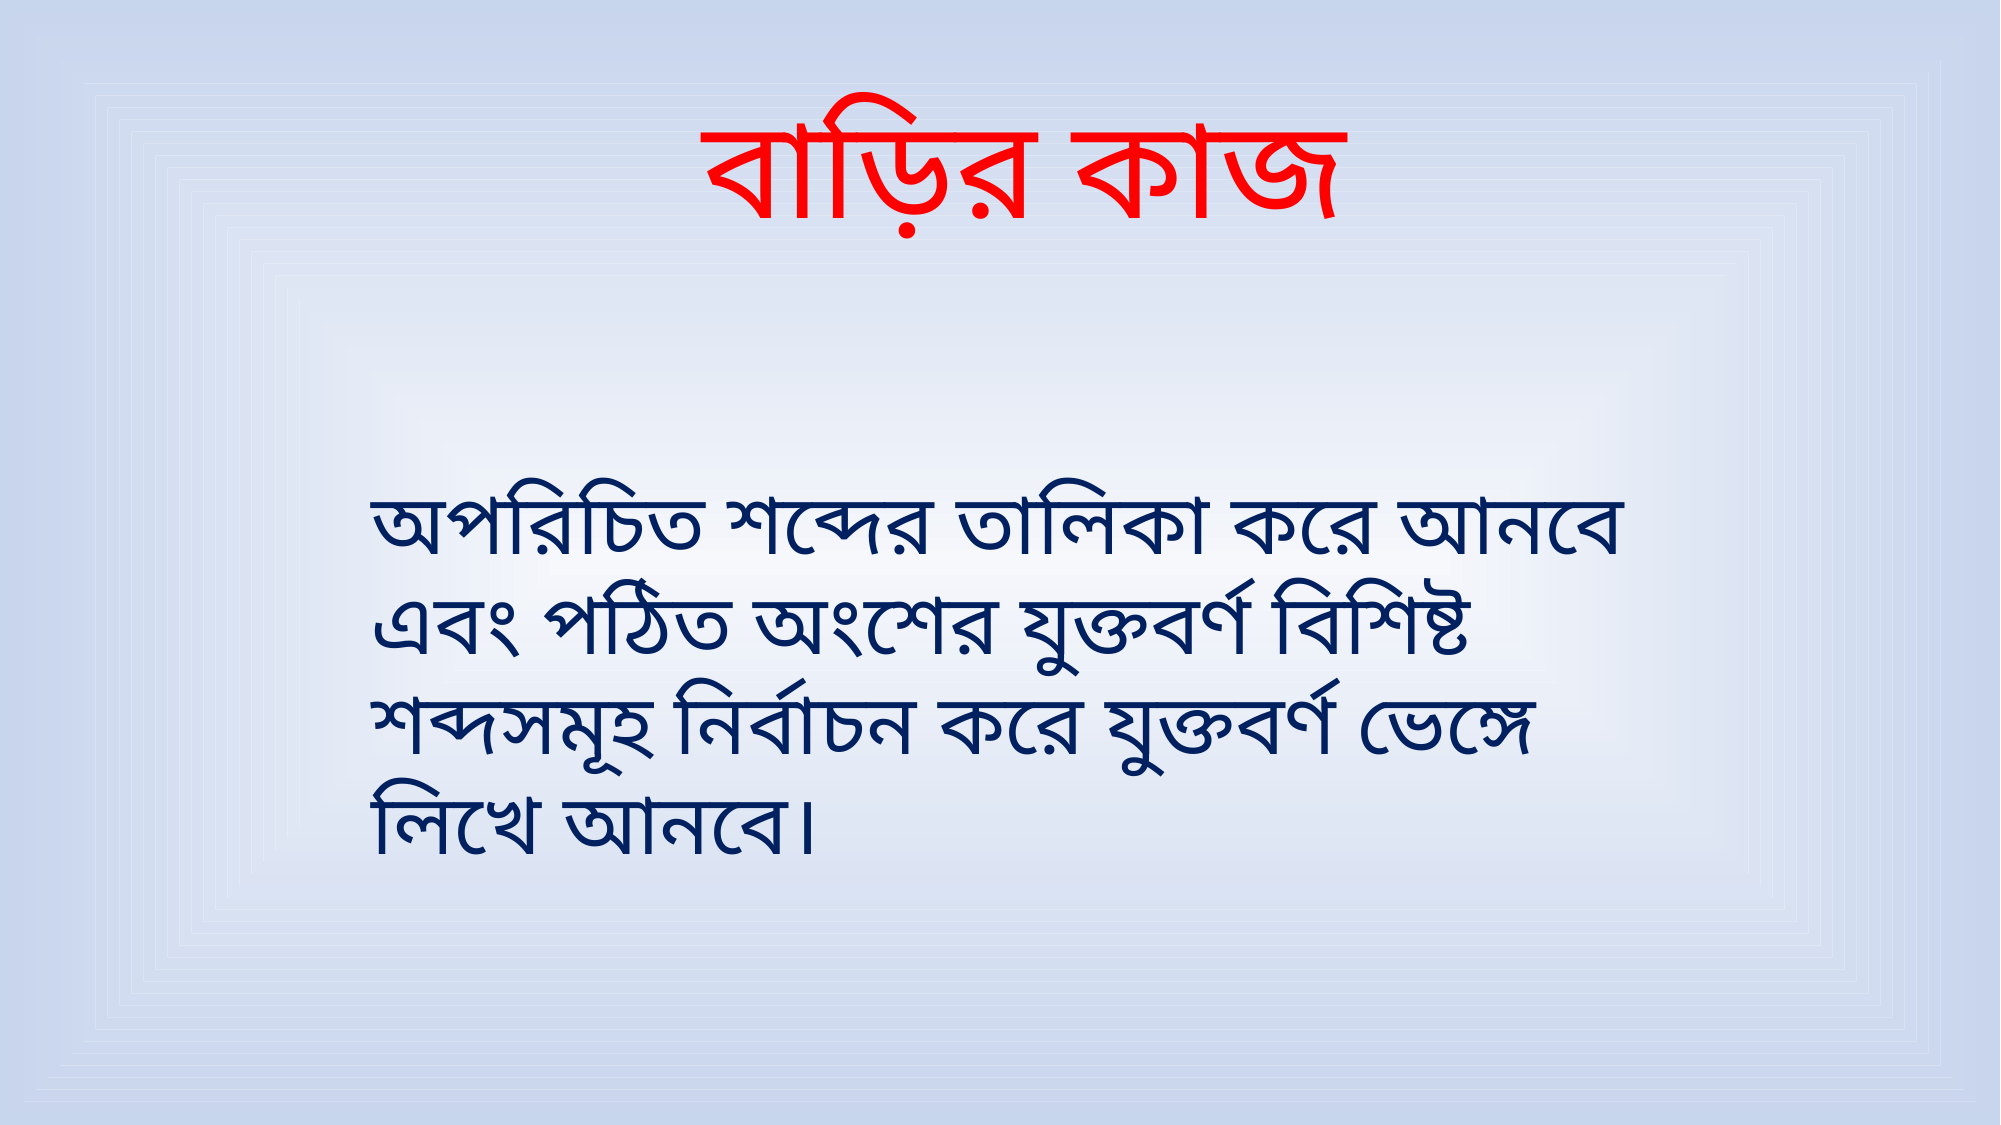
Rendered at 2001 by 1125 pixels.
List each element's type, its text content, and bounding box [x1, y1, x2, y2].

text_box অপরিচিত শব্দের তালিকা করে আনবে এবং পঠিত অংশের যুক্তবর্ণ বিশিষ্ট শব্দসমূহ নির্বাচন করে যুক্তবর্ণ ভেঙ্গে লিখে আনবে। [356, 463, 1675, 879]
text_box বাড়ির কাজ [687, 73, 1415, 254]
